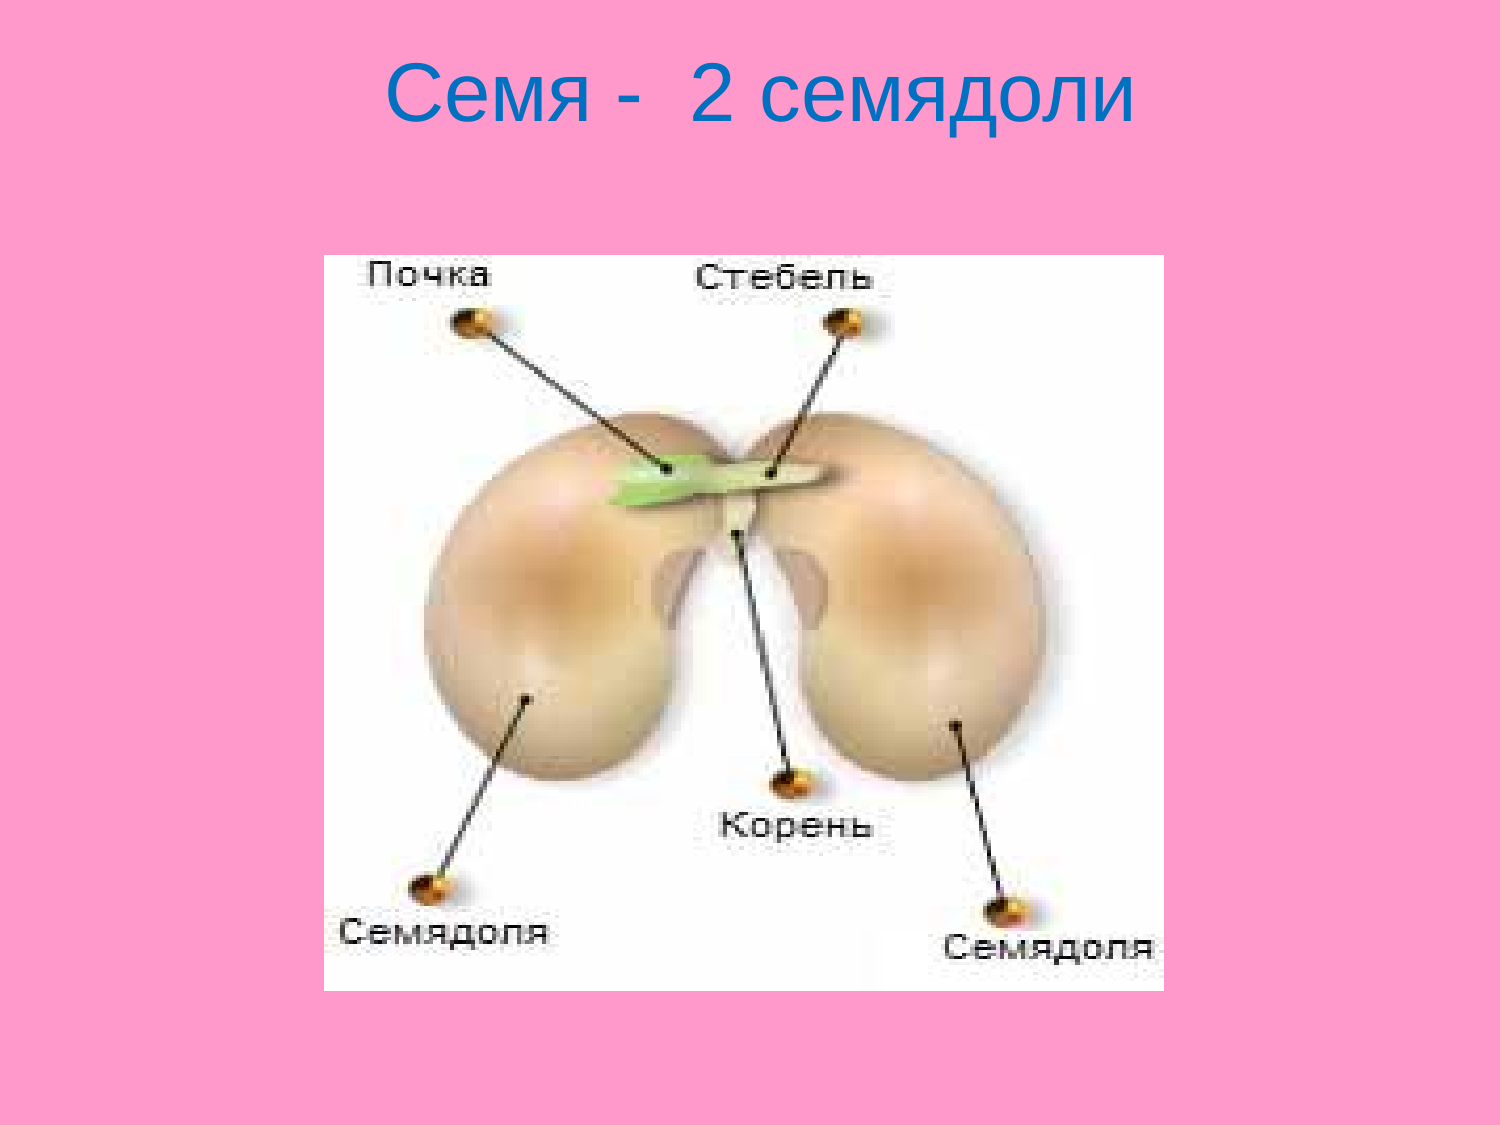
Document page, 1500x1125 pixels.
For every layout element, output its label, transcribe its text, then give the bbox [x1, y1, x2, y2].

text_box Семя - 2 семядоли [206, 30, 1199, 146]
picture [324, 255, 1164, 992]
